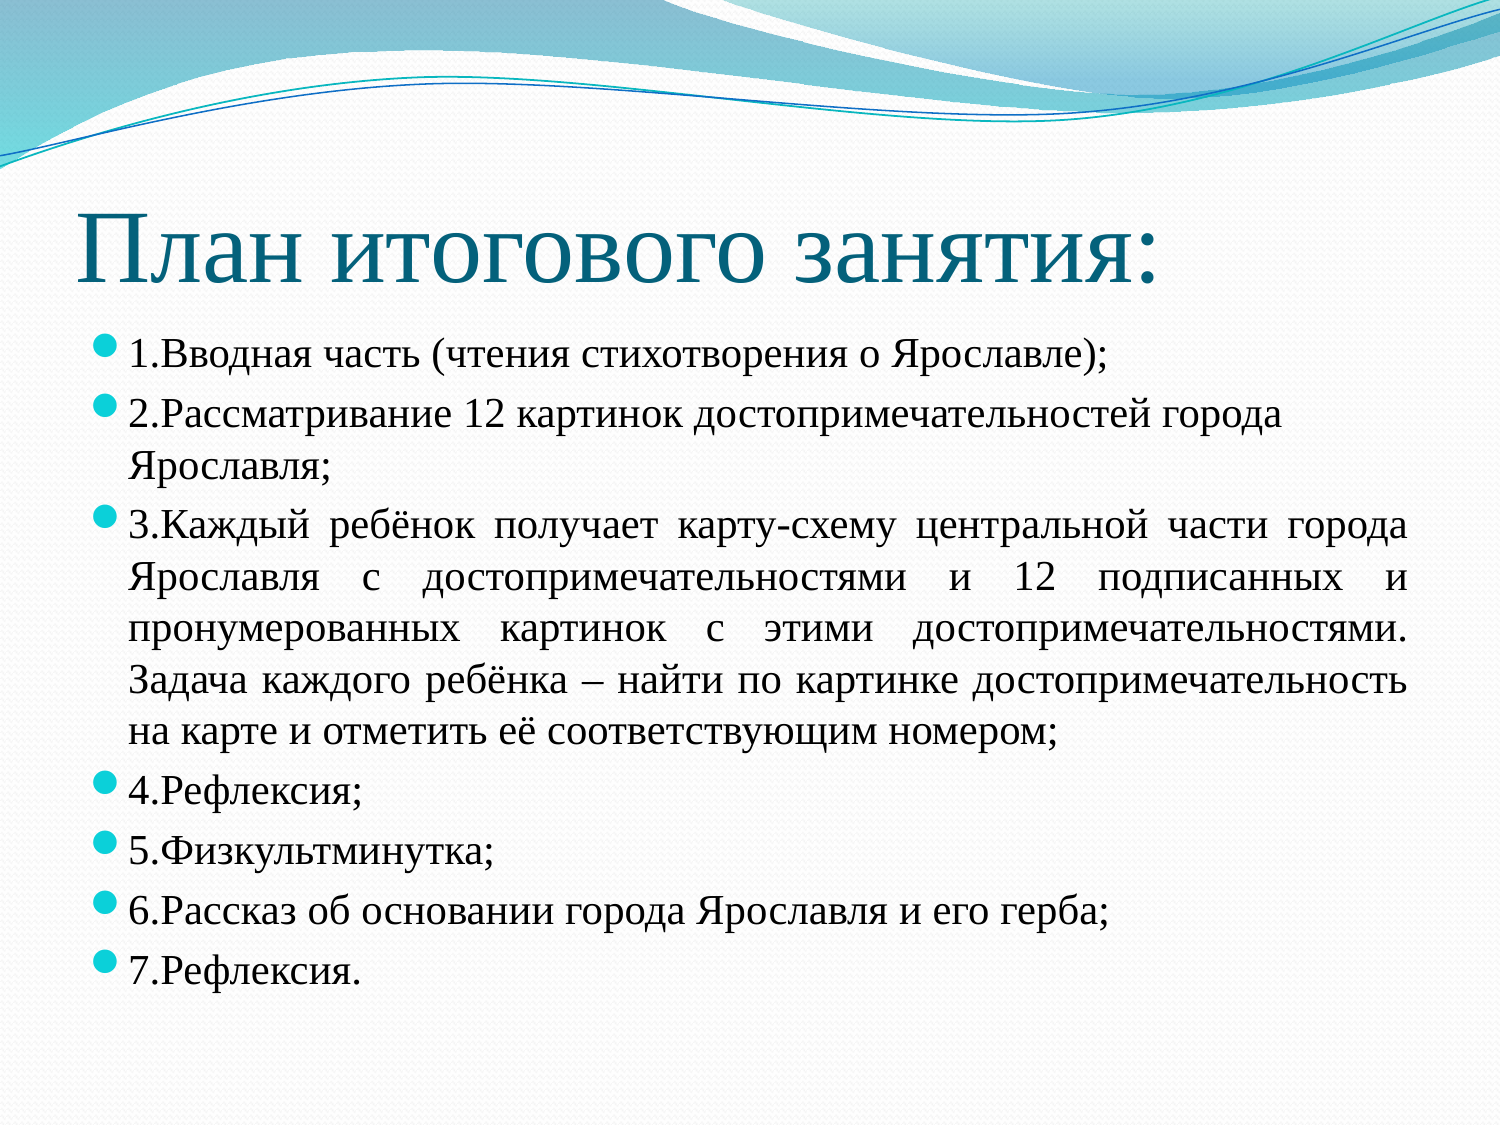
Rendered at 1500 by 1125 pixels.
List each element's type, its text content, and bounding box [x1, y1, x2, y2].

list 1.Вводная часть (чтения стихотворения о Ярославле); 2.Рассматривание 12 картинок достопримечательностей города Ярославля; 3.Каждый ребёнок получает карту-схему центральной части города Ярославля с достопримечательностями и 12 подписанных и пронумерованных картинок с этими достопримечательностями. Задача каждого ребёнка – найти по картинке достопримечательность на карте и отметить её соответствующим номером; 4.Рефлексия; 5.Физкультминутка; 6.Рассказ об основании города Ярославля и его герба; 7.Рефлексия. [75, 317, 1425, 1038]
title План итогового занятия: [75, 115, 1425, 303]
